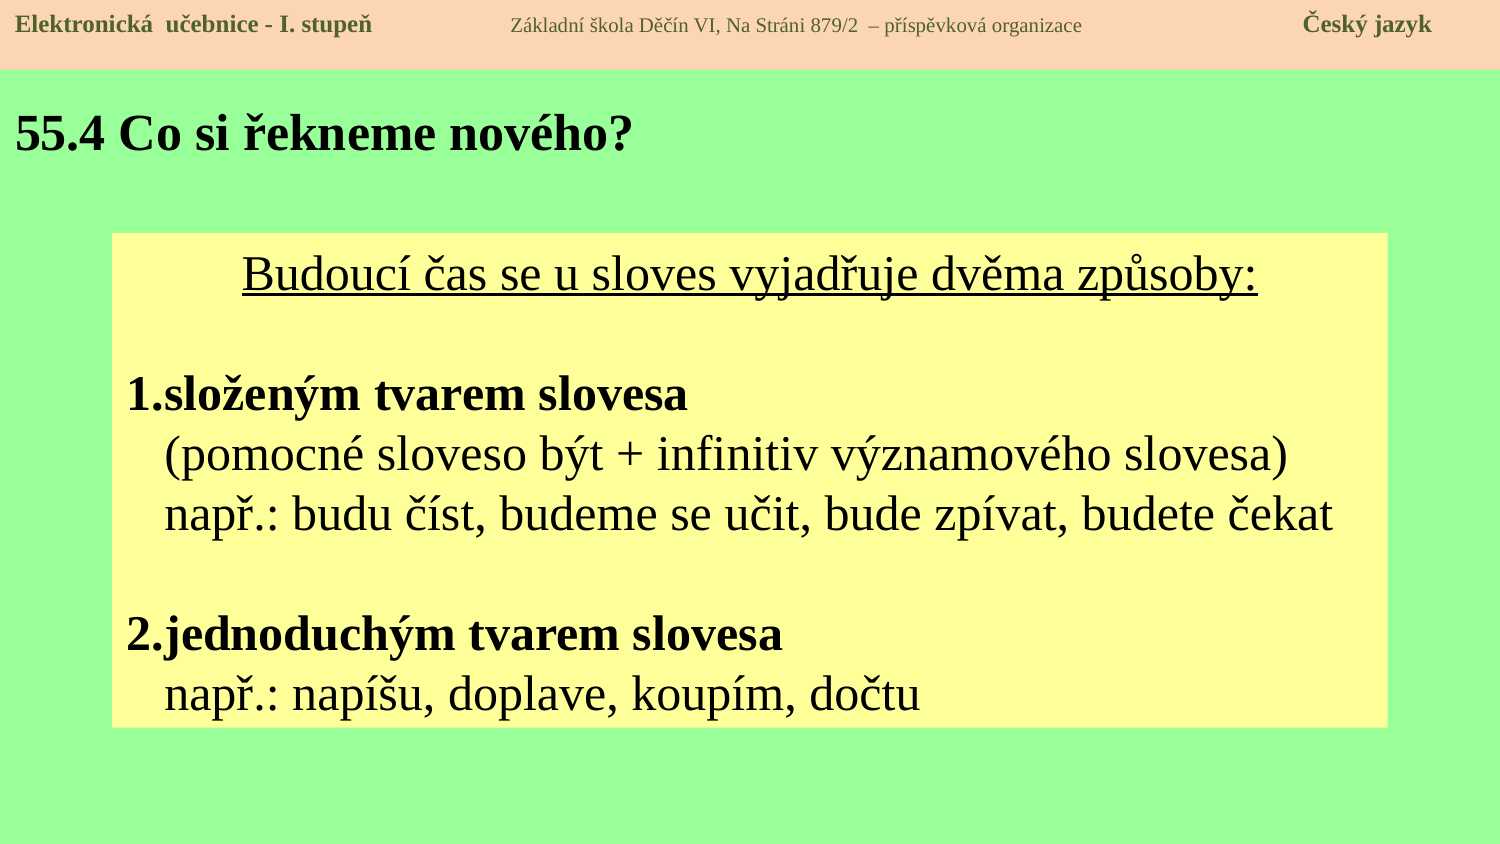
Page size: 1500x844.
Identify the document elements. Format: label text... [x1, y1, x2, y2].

text_box Elektronická učebnice - I. stupeň Základní škola Děčín VI, Na Stráni 879/2 – příspěvková organizace Český jazyk [0, 0, 1500, 70]
text_box Budoucí čas se u sloves vyjadřuje dvěma způsoby: 1.složeným tvarem slovesa (pomocné sloveso být + infinitiv významového slovesa) např.: budu číst, budeme se učit, bude zpívat, budete čekat 2.jednoduchým tvarem slovesa např.: napíšu, doplave, koupím, dočtu [112, 232, 1388, 728]
title 55.4 Co si řekneme nového? [0, 80, 703, 179]
